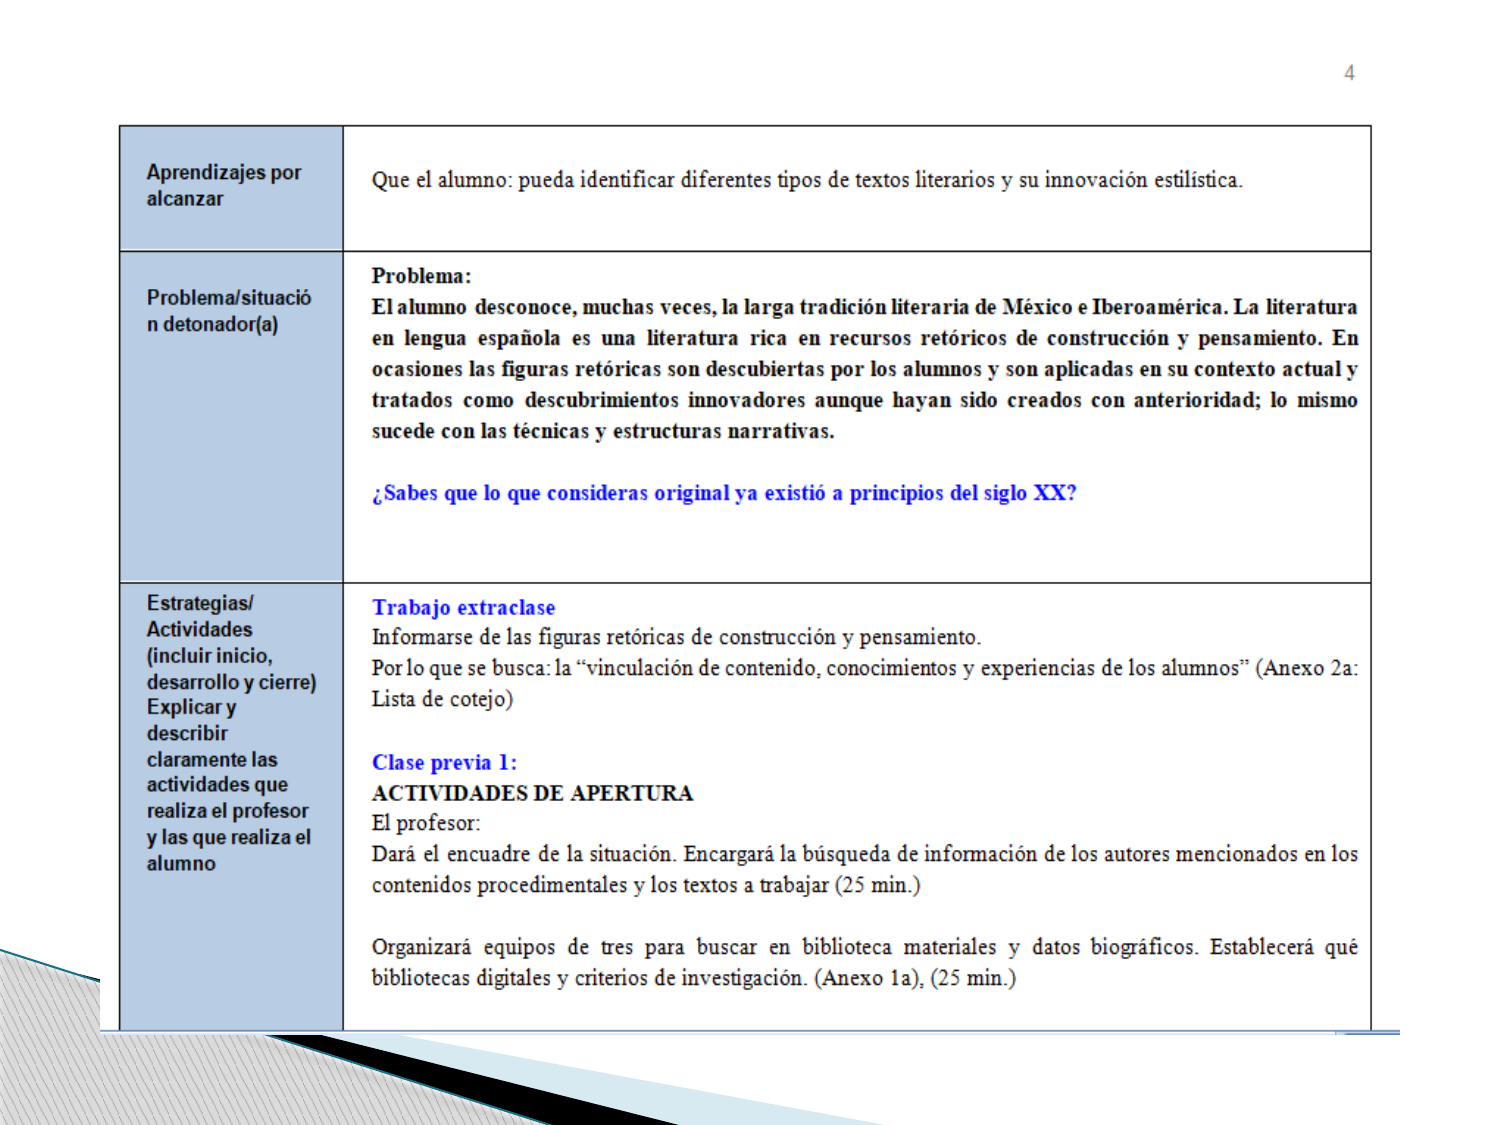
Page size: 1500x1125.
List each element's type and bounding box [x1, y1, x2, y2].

list [100, 54, 1400, 1036]
